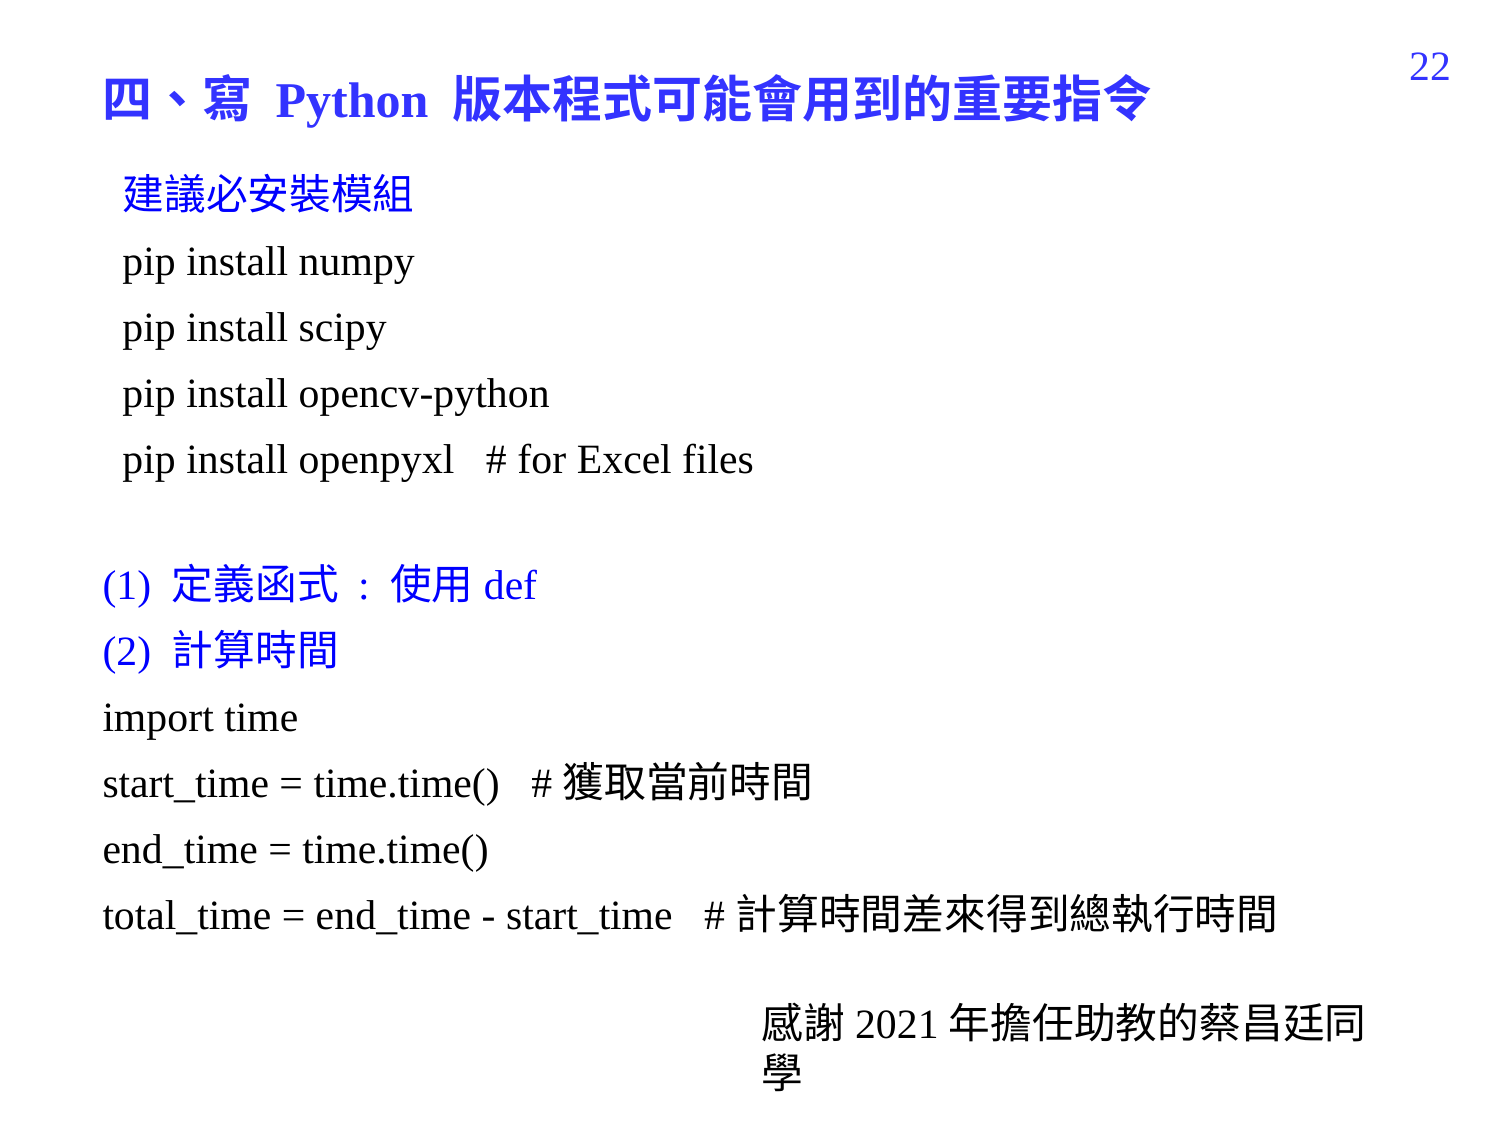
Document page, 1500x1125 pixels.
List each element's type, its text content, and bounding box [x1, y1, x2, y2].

text_box 感謝2021年擔任助教的蔡昌廷同學 [746, 989, 1404, 1104]
text_box 四、寫 Python 版本程式可能會用到的重要指令 [87, 60, 1272, 136]
text_box (1) 定義函式 : 使用def (2) 計算時間 import time start_time = time.time() #獲取當前時間 end_time = time.time() total_time = end_time - start_time #計算時間差來得到總執行時間 [87, 556, 1382, 960]
slide_number 102 [1316, 30, 1467, 110]
text_box 建議必安裝模組 pip install numpy pip install scipy pip install opencv-python pip install openpyxl # for Excel files [107, 165, 1319, 492]
